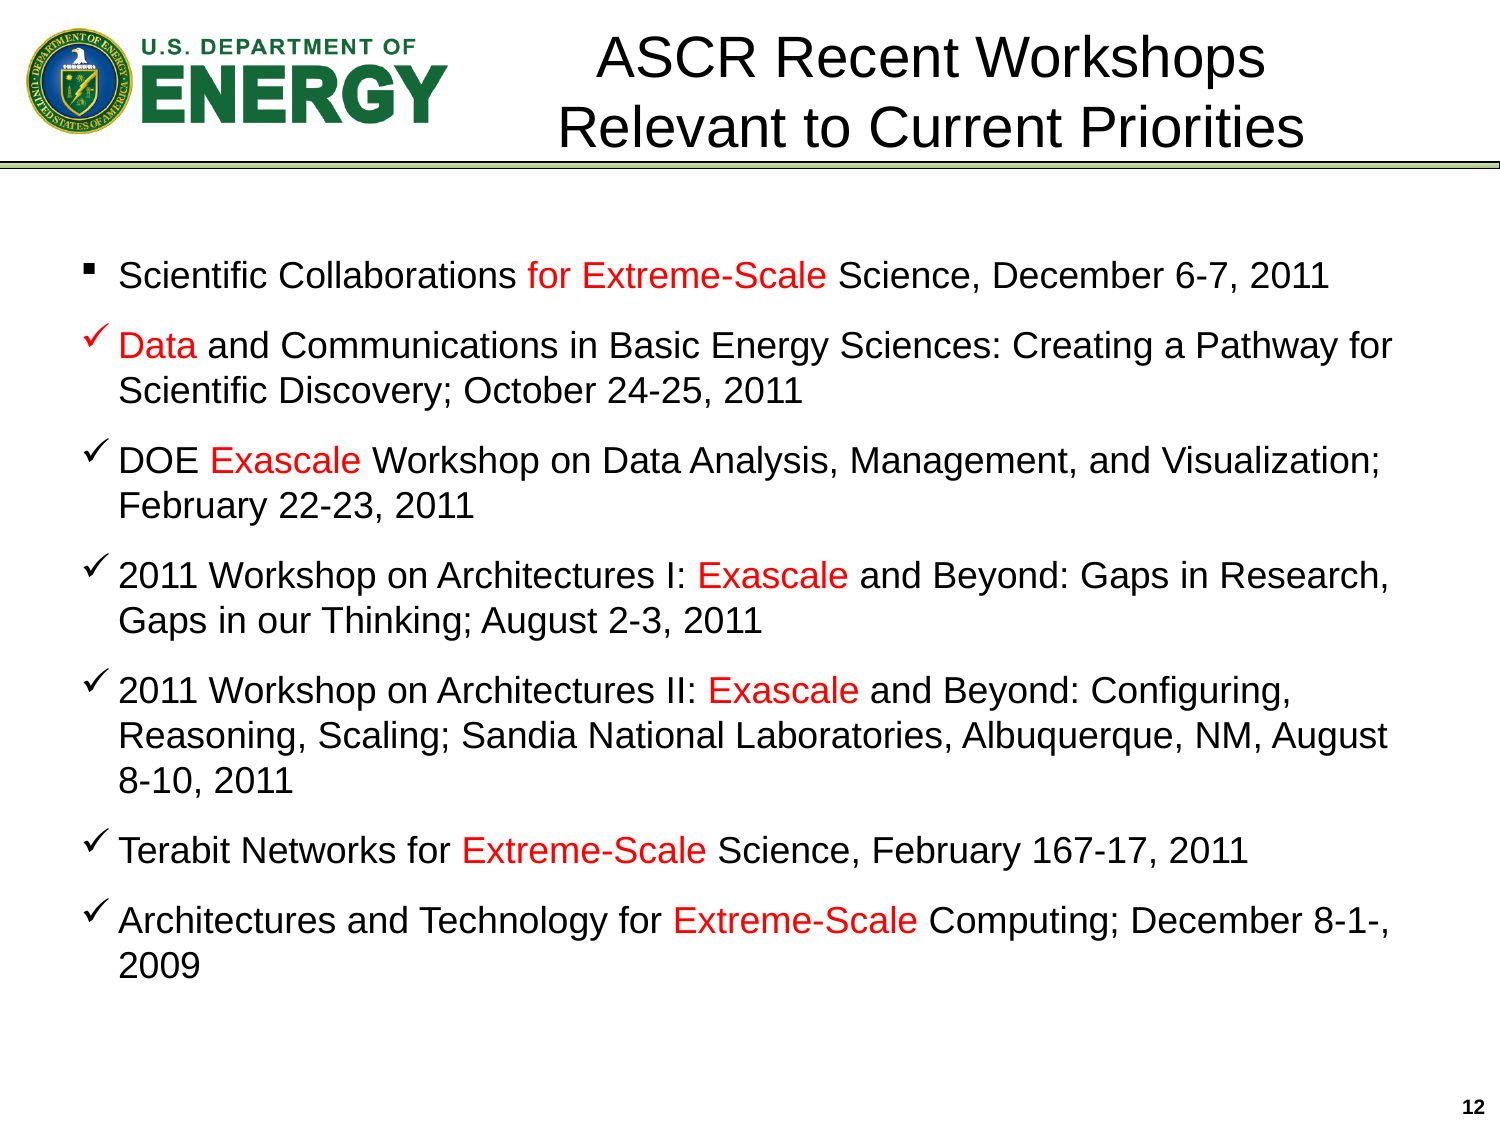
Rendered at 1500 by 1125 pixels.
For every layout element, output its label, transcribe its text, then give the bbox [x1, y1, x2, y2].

slide_number 12 [1437, 1085, 1500, 1125]
text_box ASCR Recent Workshops Relevant to Current Priorities [508, 29, 1356, 149]
list Scientific Collaborations for Extreme-Scale Science, December 6-7, 2011 Data and Communications in Basic Energy Sciences: Creating a Pathway for Scientific Discovery; October 24-25, 2011 DOE Exascale Workshop on Data Analysis, Management, and Visualization; February 22-23, 2011 2011 Workshop on Architectures I: Exascale and Beyond: Gaps in Research, Gaps in our Thinking; August 2-3, 2011 2011 Workshop on Architectures II: Exascale and Beyond: Configuring, Reasoning, Scaling; Sandia National Laboratories, Albuquerque, NM, August 8-10, 2011 Terabit Networks for Extreme-Scale Science, February 167-17, 2011 Architectures and Technology for Extreme-Scale Computing; December 8-1-, 2009 [65, 243, 1437, 1052]
picture [26, 28, 448, 134]
